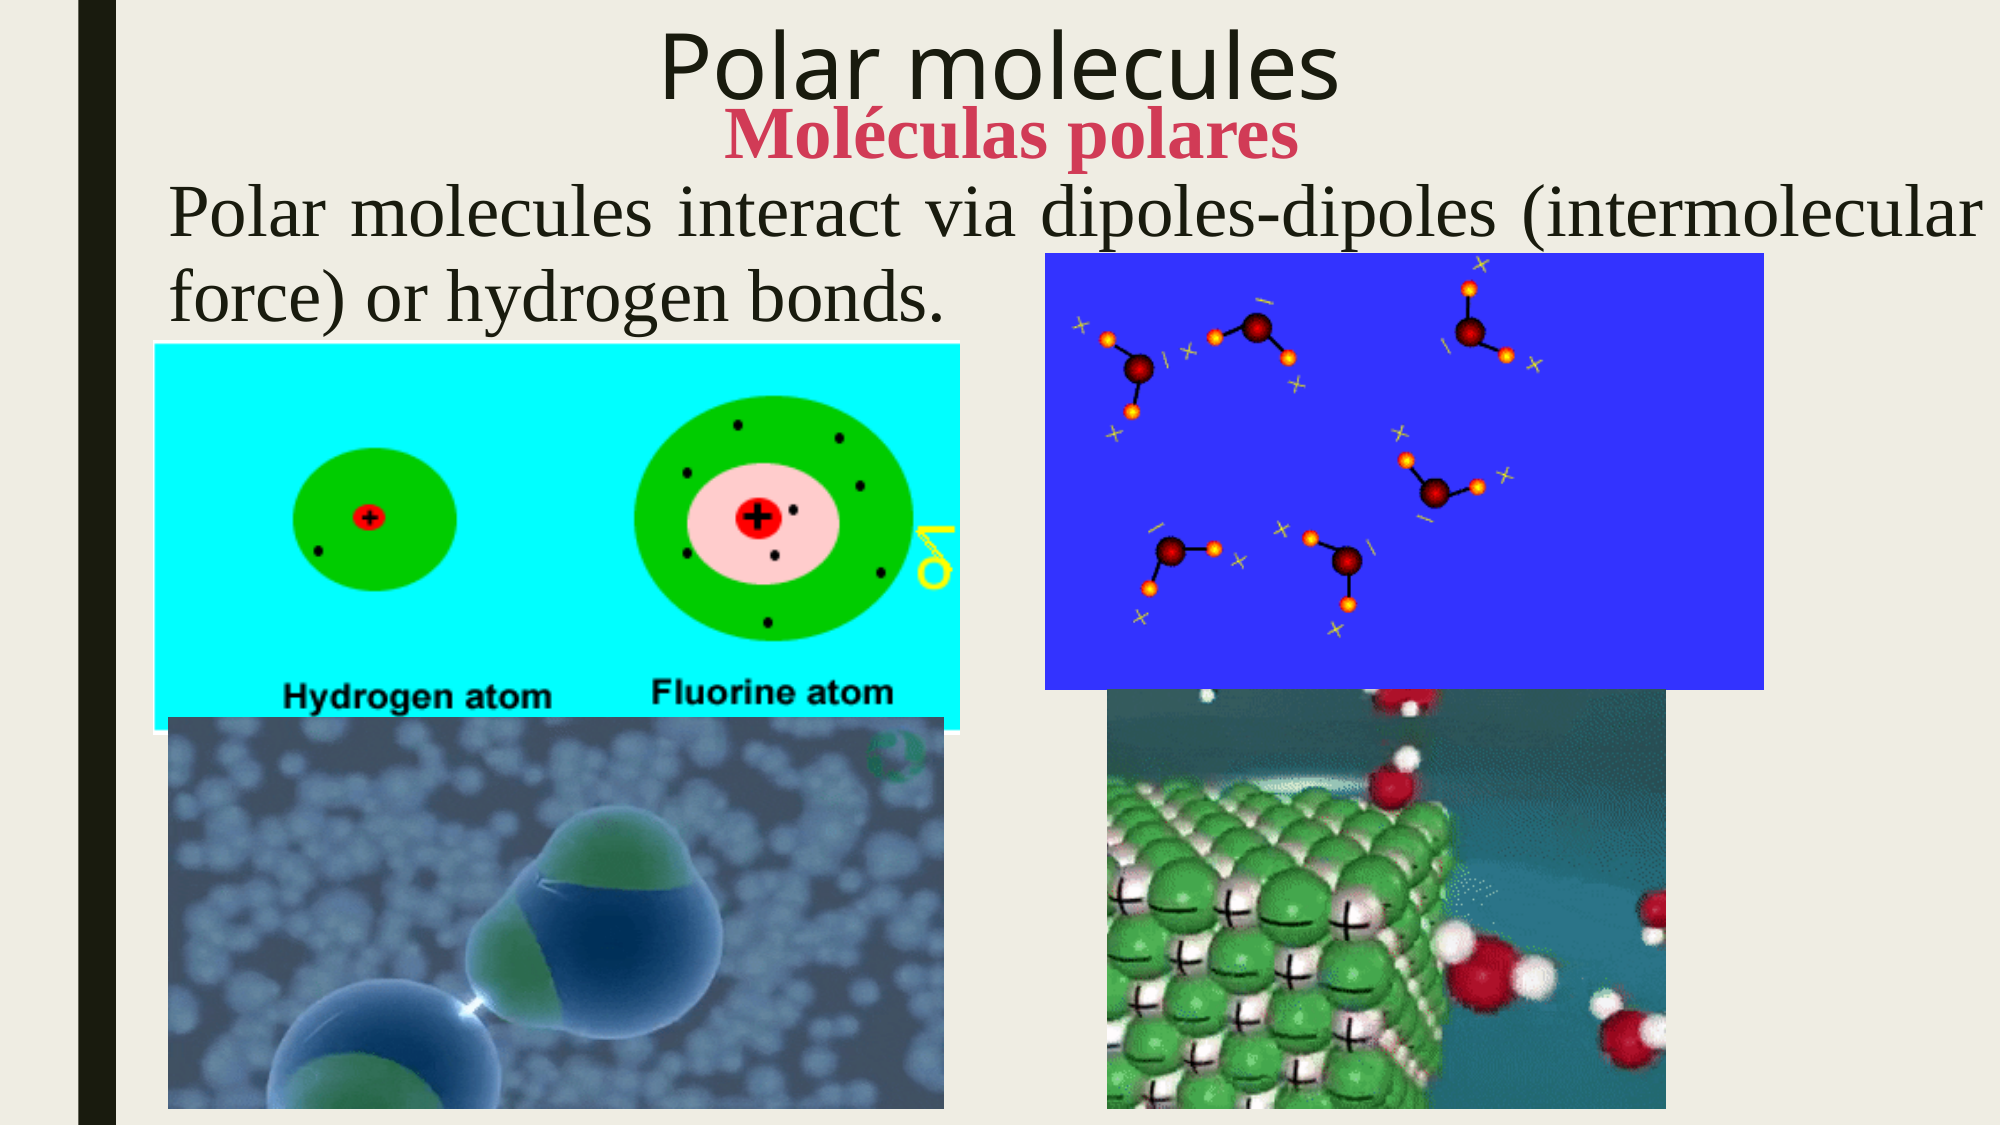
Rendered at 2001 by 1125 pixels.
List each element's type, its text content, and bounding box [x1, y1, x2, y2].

list Polar molecules interact via dipoles-dipoles (intermolecular force) or hydrogen bonds. [153, 161, 2000, 399]
text_box Moléculas polares [709, 76, 1507, 182]
picture [153, 340, 960, 1109]
picture [1045, 253, 1764, 1109]
title Polar molecules [595, 14, 1405, 137]
